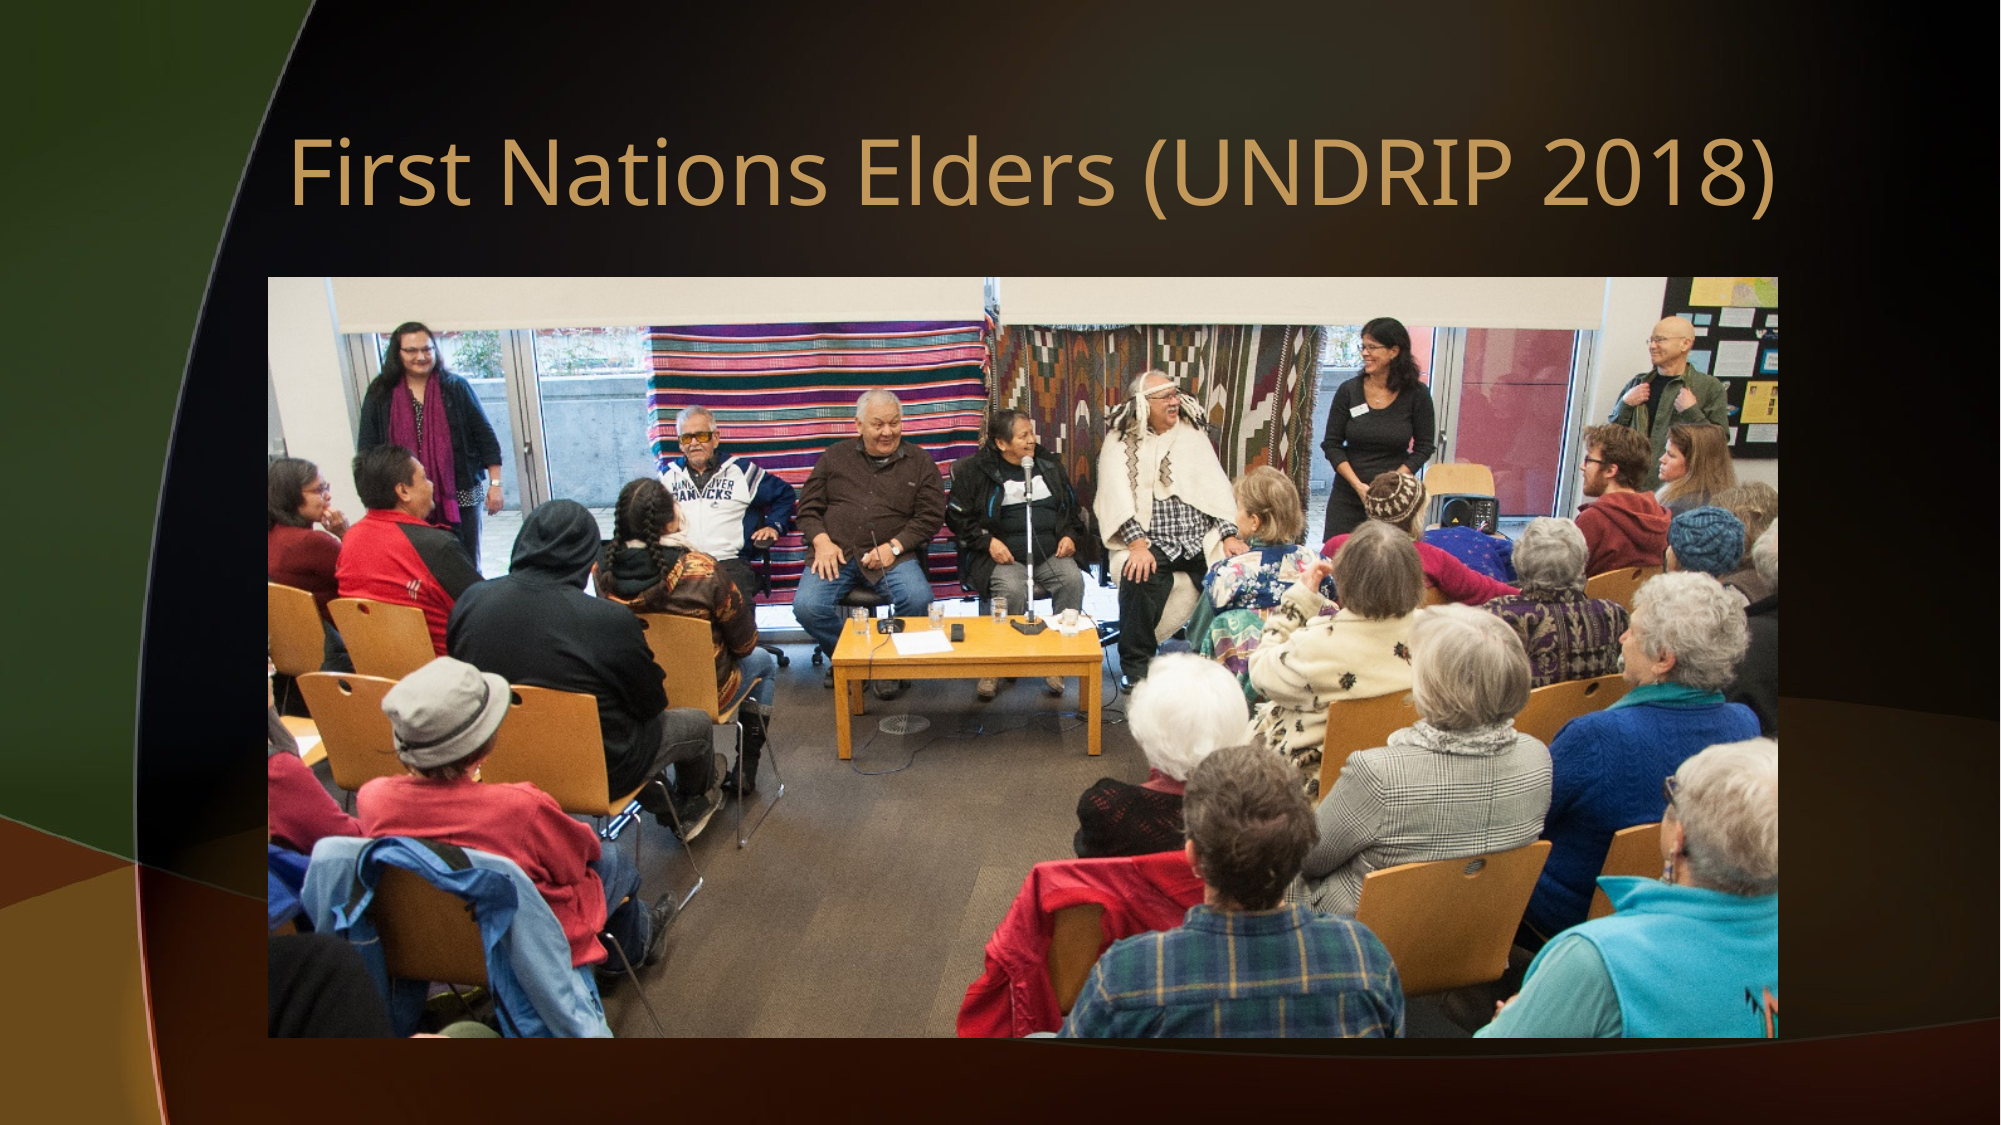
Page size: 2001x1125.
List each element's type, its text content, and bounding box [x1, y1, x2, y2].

picture [0, 0, 2001, 1125]
title First Nations Elders (UNDRIP 2018) [201, 59, 1865, 278]
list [268, 277, 1778, 1038]
